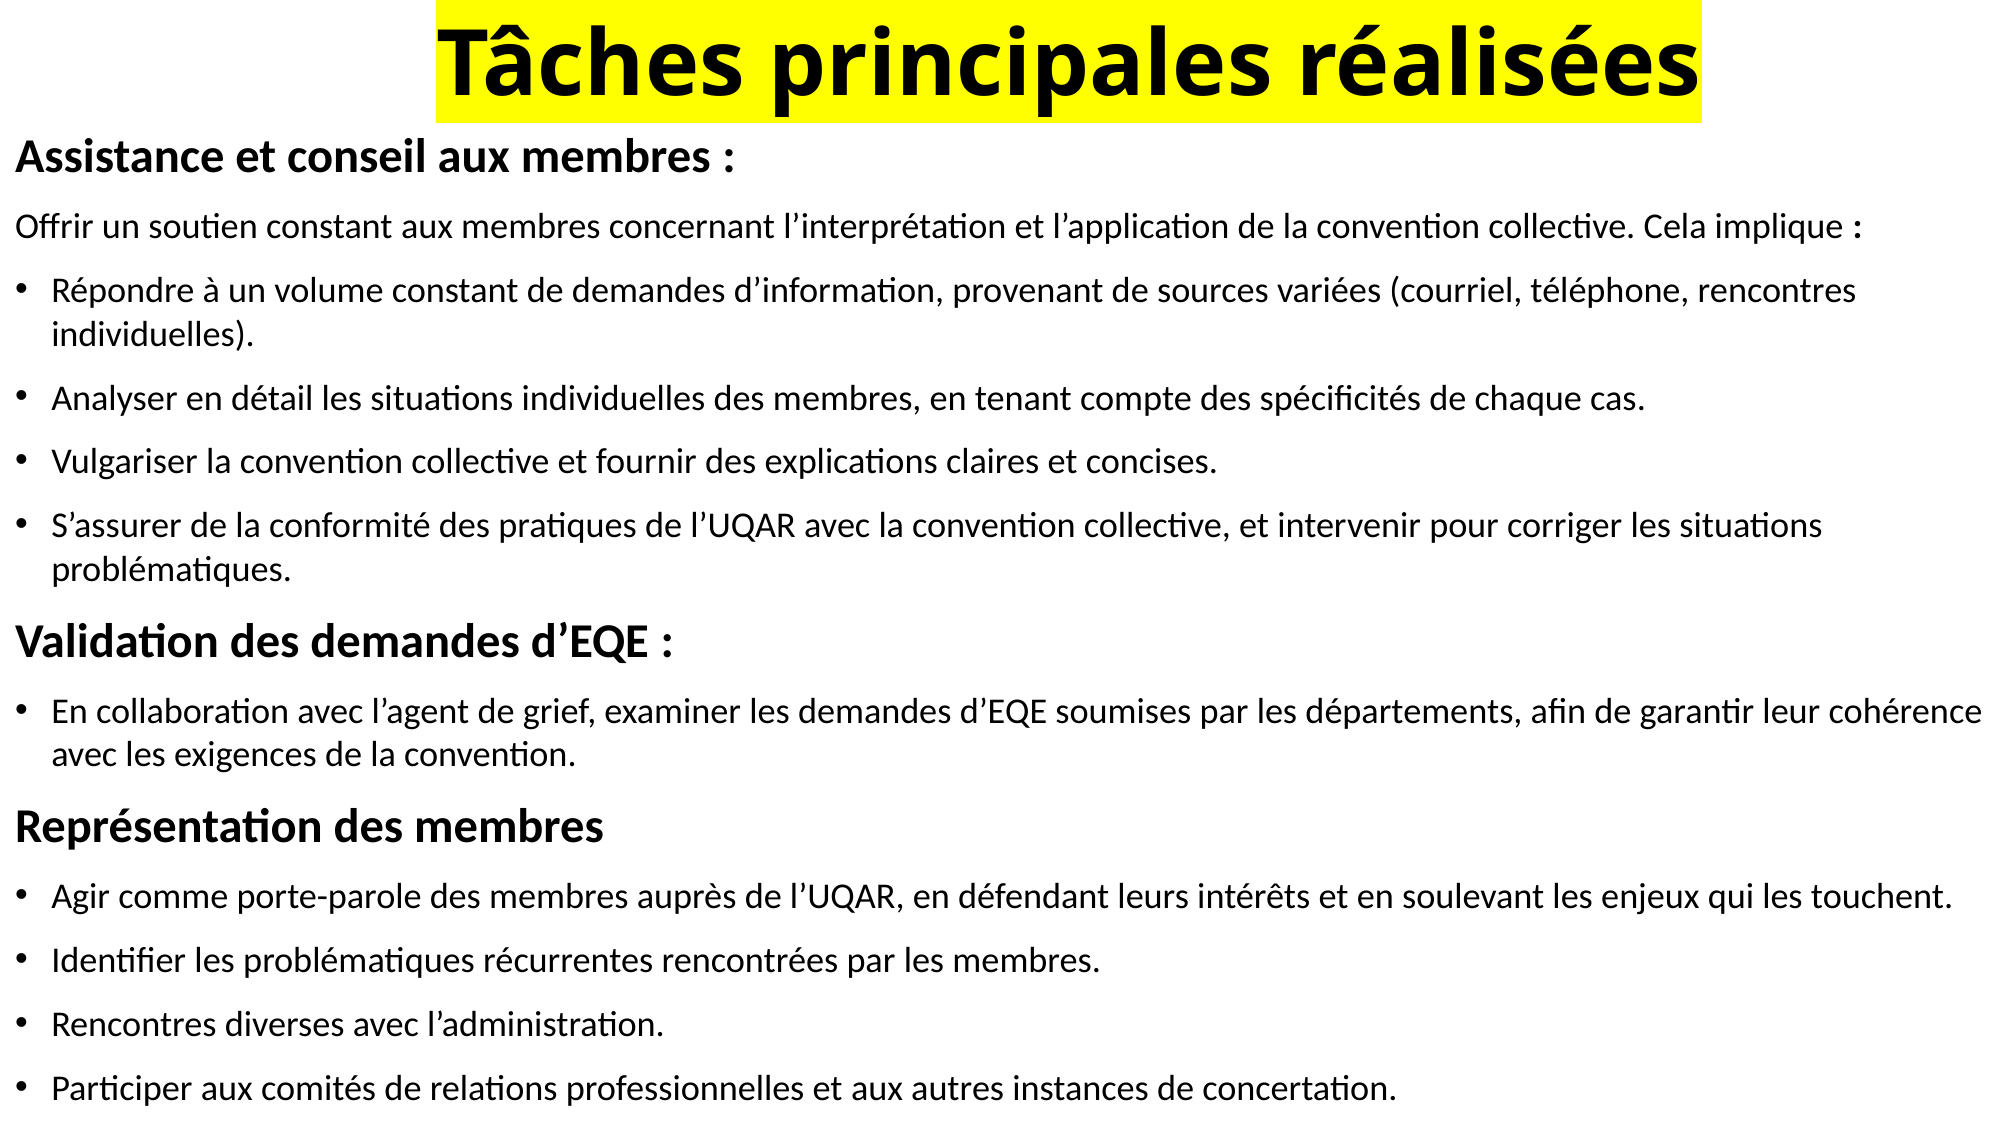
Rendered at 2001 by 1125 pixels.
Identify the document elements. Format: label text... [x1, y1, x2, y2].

list Assistance et conseil aux membres : Offrir un soutien constant aux membres concernant l’interprétation et l’application de la convention collective. Cela implique : Répondre à un volume constant de demandes d’information, provenant de sources variées (courriel, téléphone, rencontres individuelles). Analyser en détail les situations individuelles des membres, en tenant compte des spécificités de chaque cas. Vulgariser la convention collective et fournir des explications claires et concises. S’assurer de la conformité des pratiques de l’UQAR avec la convention collective, et intervenir pour corriger les situations problématiques. Validation des demandes d’EQE : En collaboration avec l’agent de grief, examiner les demandes d’EQE soumises par les départements, afin de garantir leur cohérence avec les exigences de la convention. Représentation des membres Agir comme porte-parole des membres auprès de l’UQAR, en défendant leurs intérêts et en soulevant les enjeux qui les touchent. Identifier les problématiques récurrentes rencontrées par les membres. Rencontres diverses avec l’administration. Participer aux comités de relations professionnelles et aux autres instances de concertation. [0, 116, 2000, 1125]
title Tâches principales réalisées [138, 0, 2000, 116]
